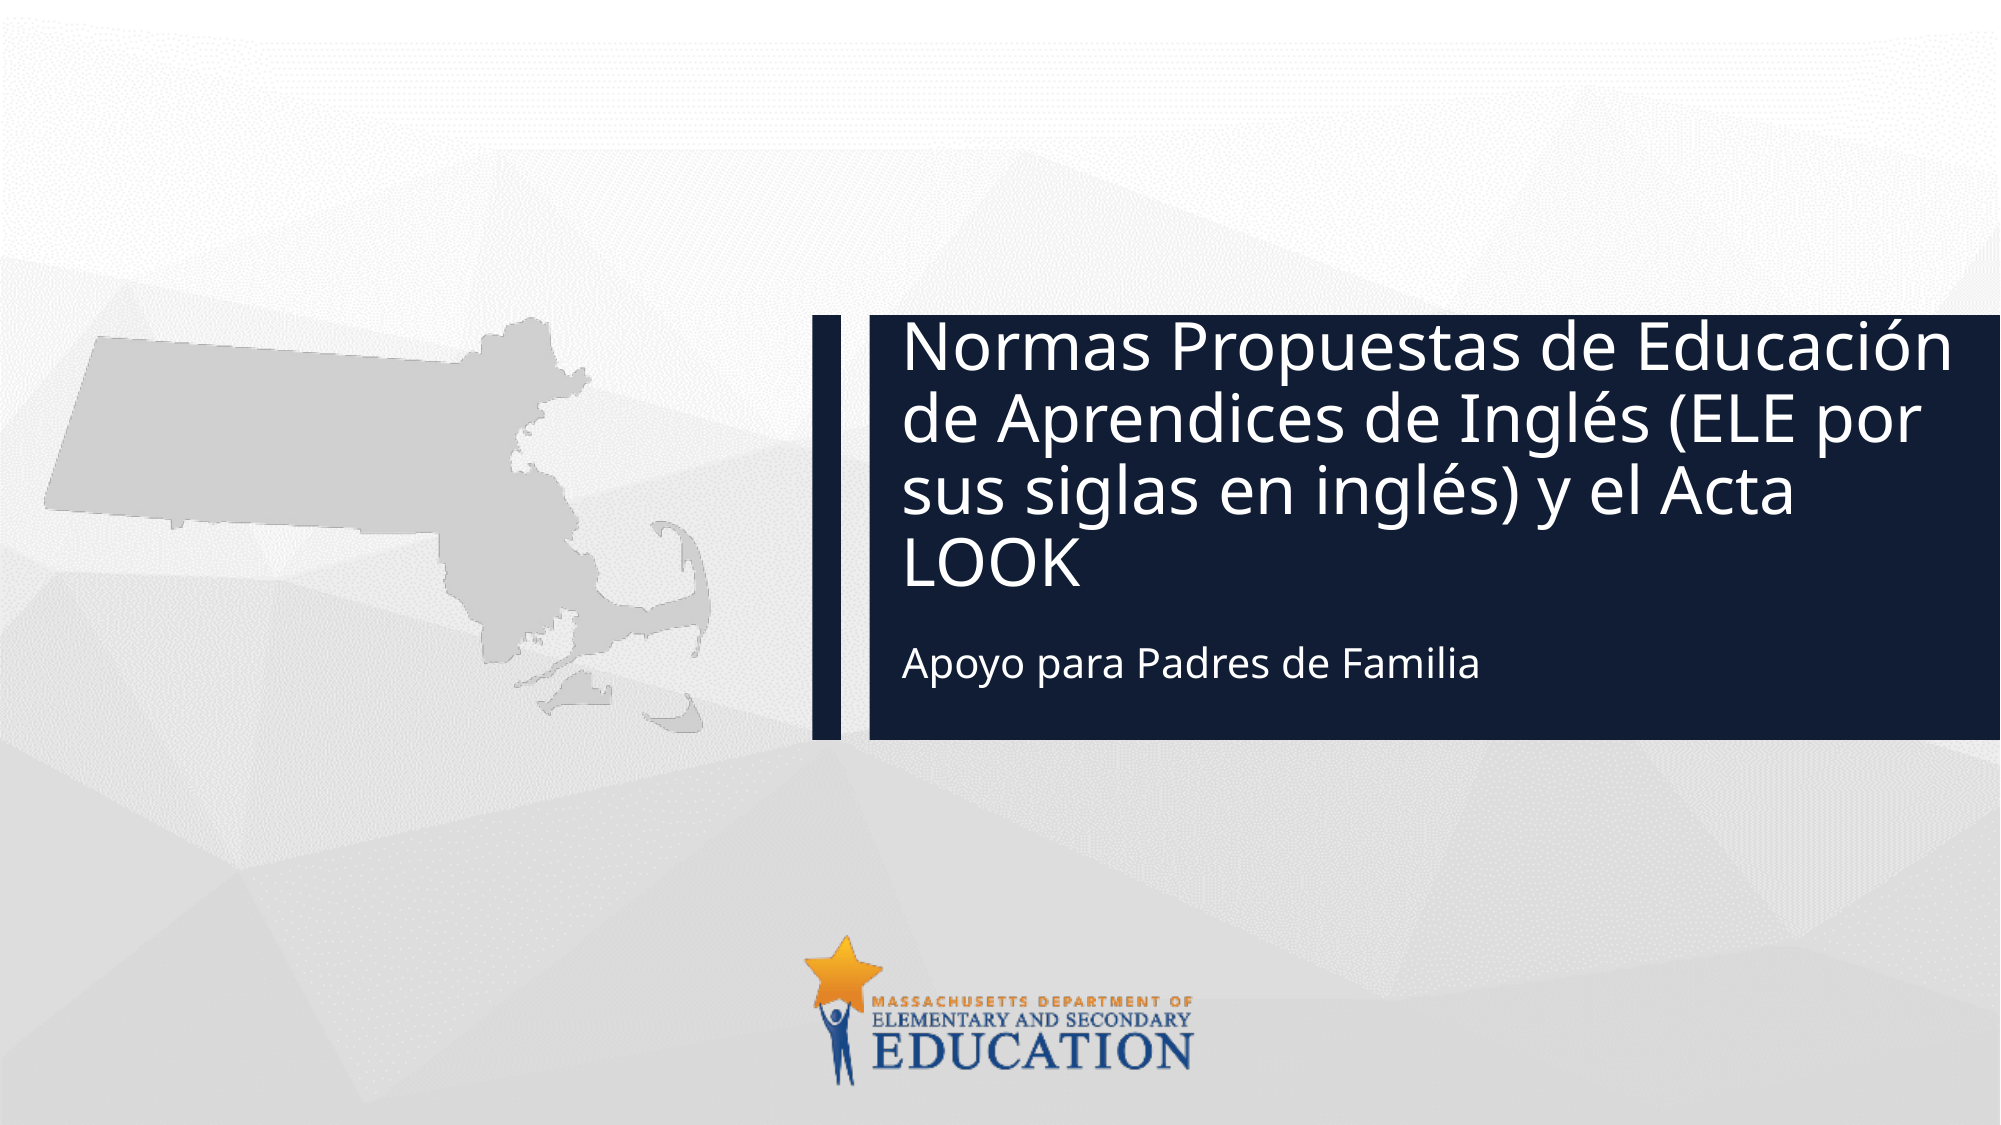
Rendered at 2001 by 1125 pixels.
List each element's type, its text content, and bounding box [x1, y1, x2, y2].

picture [0, 0, 2001, 1125]
title Normas Propuestas de Educación de Aprendices de Inglés (ELE por sus siglas en inglés) y el Acta LOOK [886, 321, 1983, 593]
subtitle Apoyo para Padres de Familia [886, 634, 1968, 663]
